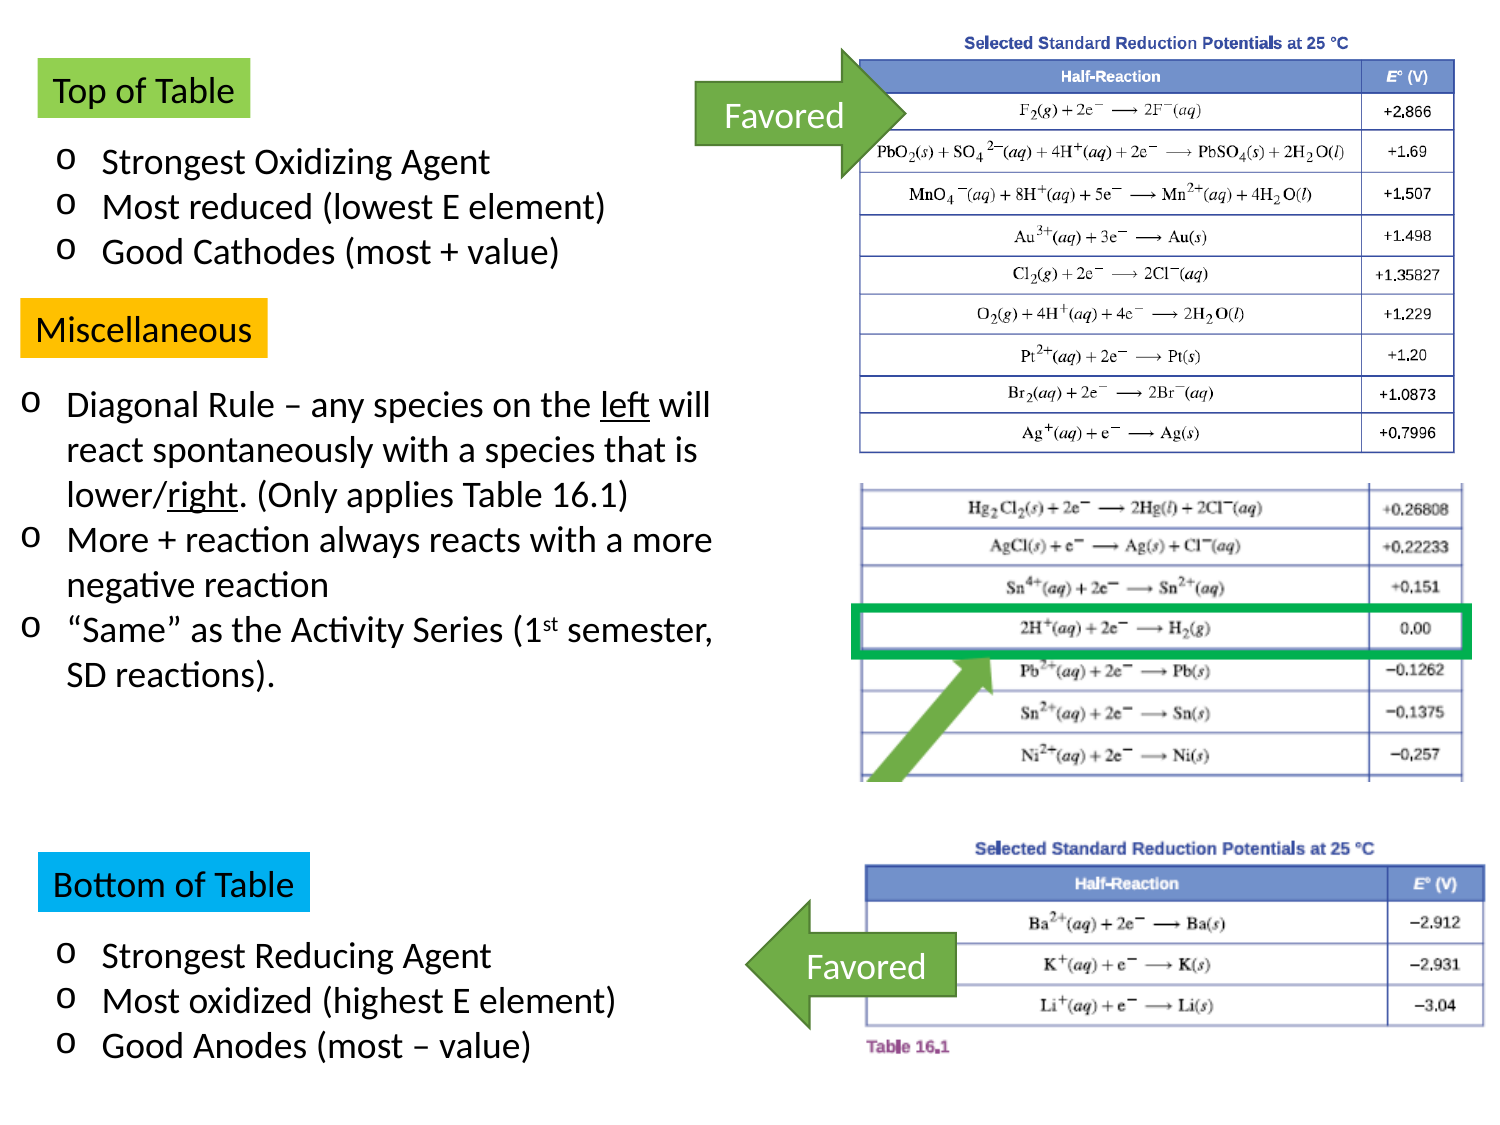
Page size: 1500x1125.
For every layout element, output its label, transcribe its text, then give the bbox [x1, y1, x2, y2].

picture [851, 31, 1460, 461]
text_box Diagonal Rule – any species on the left will react spontaneously with a species that is lower/right. (Only applies Table 16.1) More + reaction always reacts with a more negative reaction “Same” as the Activity Series (1st semester, SD reactions). [4, 372, 747, 703]
picture [851, 483, 1472, 782]
picture [851, 830, 1495, 1065]
text_box Favored [694, 47, 851, 180]
text_box Strongest Reducing Agent Most oxidized (highest E element) Good Anodes (most – value) [40, 923, 633, 1074]
text_box Miscellaneous [20, 298, 268, 358]
text_box Favored [744, 898, 851, 1031]
text_box Top of Table [37, 58, 251, 118]
text_box Strongest Oxidizing Agent Most reduced (lowest E element) Good Cathodes (most + value) [39, 129, 622, 280]
text_box Bottom of Table [38, 852, 310, 912]
